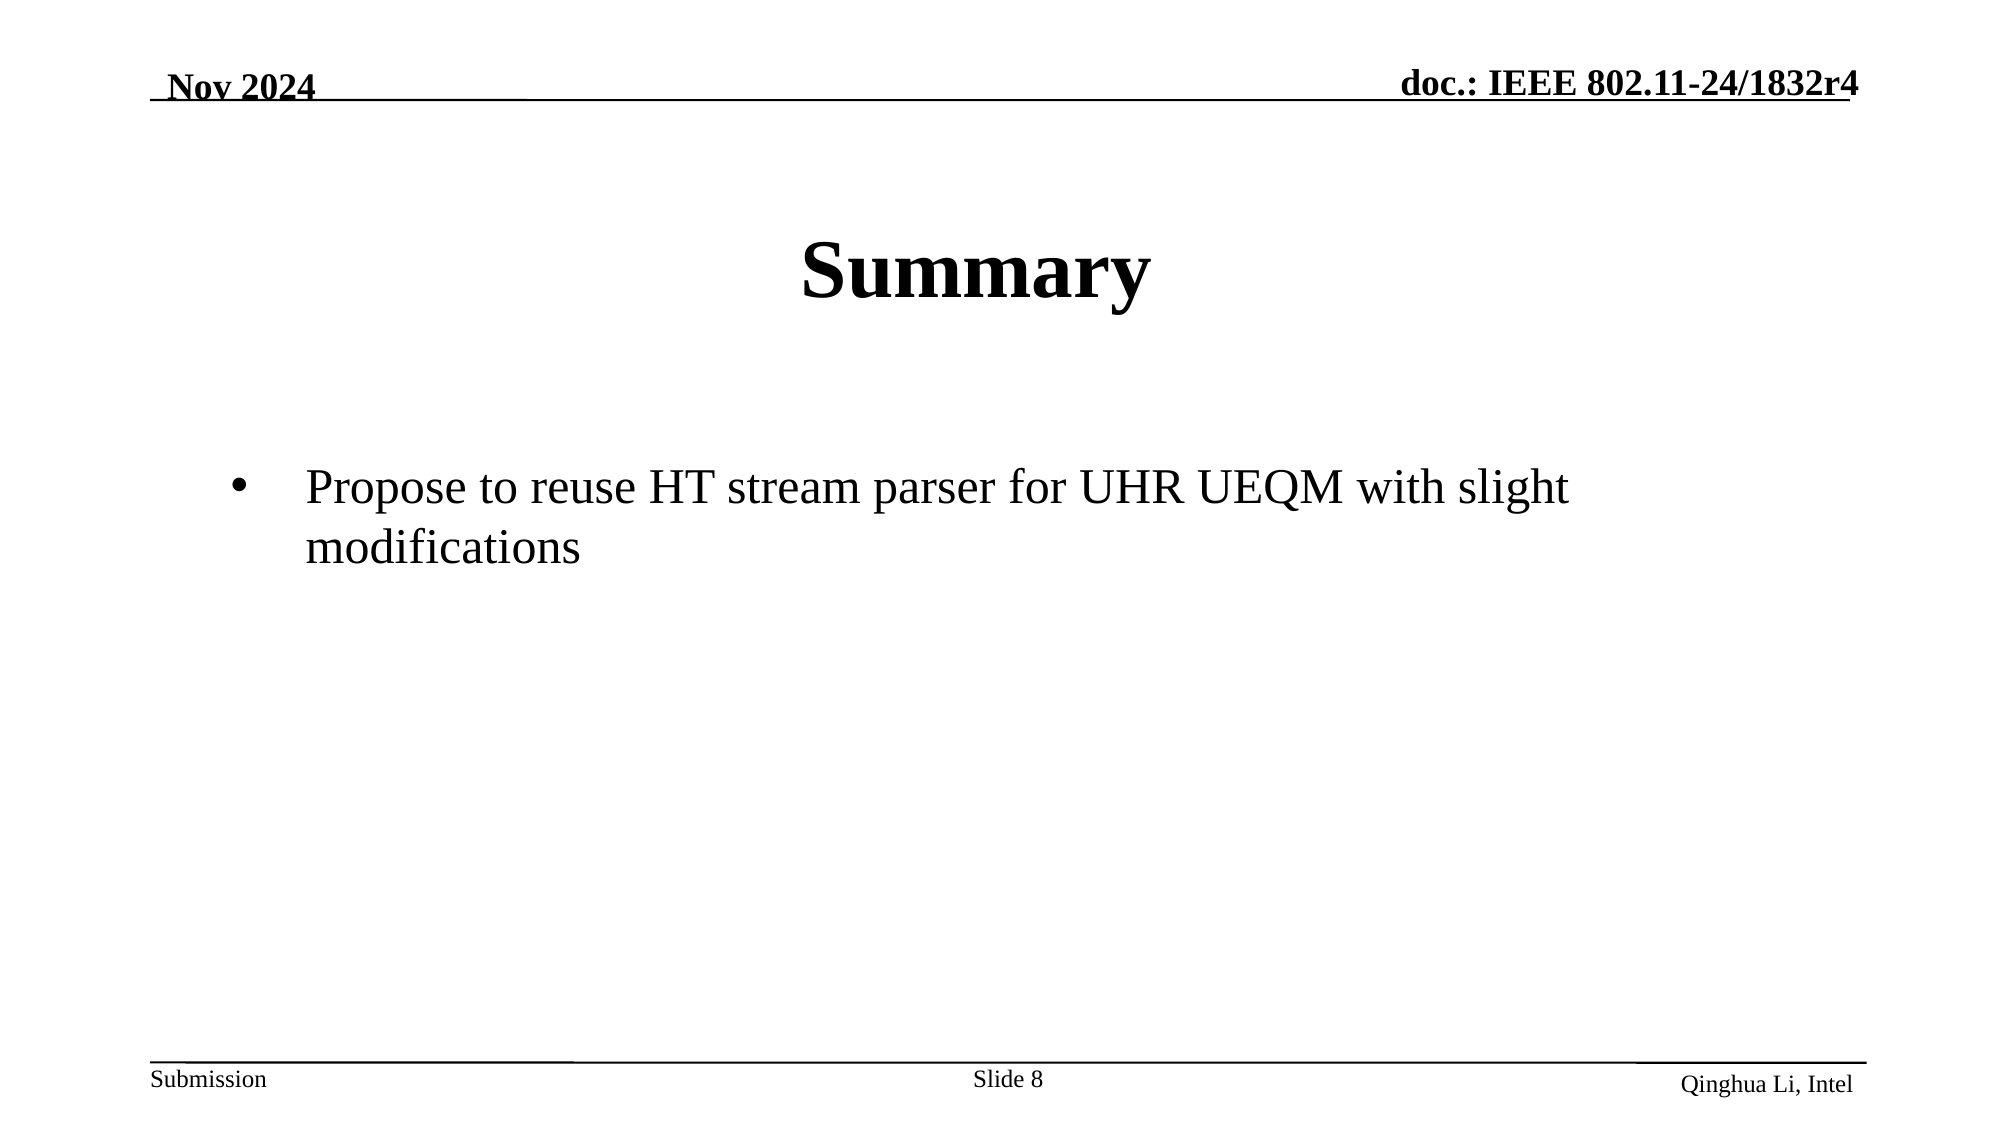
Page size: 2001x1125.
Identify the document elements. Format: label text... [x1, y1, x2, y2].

text_box Nov 2024 [152, 54, 563, 100]
slide_number Slide 8 [950, 1061, 1067, 1123]
text_box Qinghua Li, Intel [1372, 1060, 1869, 1099]
text_box Summary Propose to reuse HT stream parser for UHR UEQM with slight modifications [230, 213, 1723, 686]
